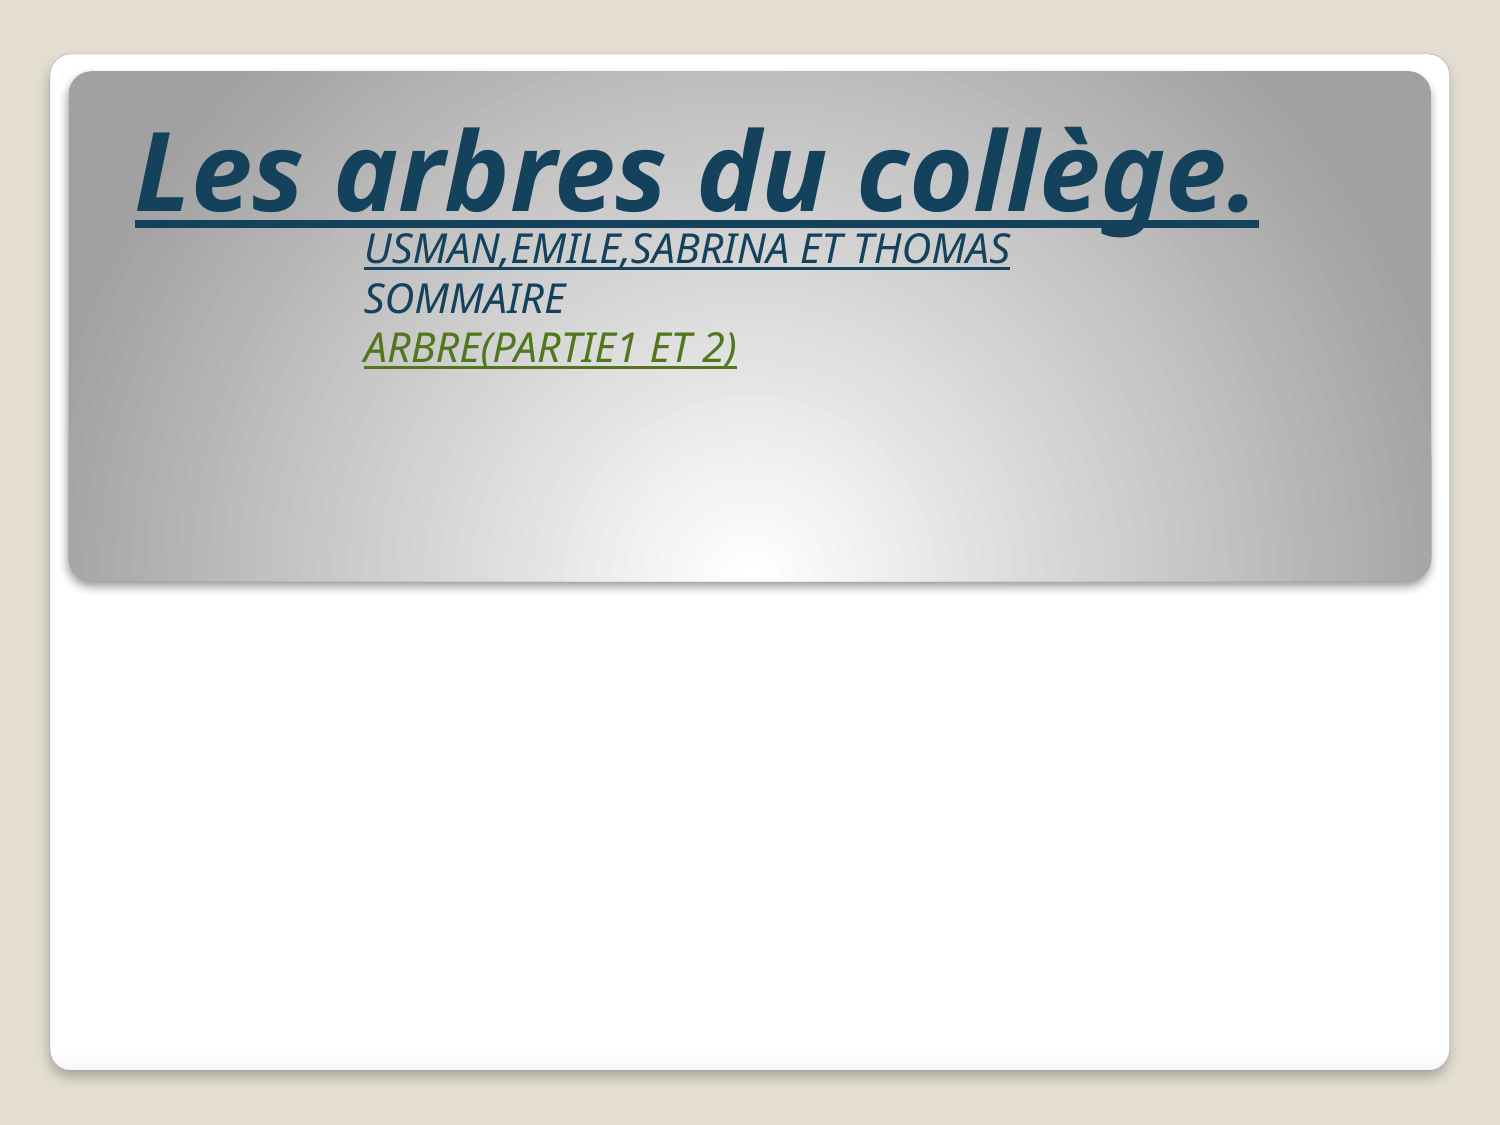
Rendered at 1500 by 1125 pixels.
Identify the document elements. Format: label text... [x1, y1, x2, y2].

title Les arbres du collège. [117, 70, 1267, 242]
subtitle USMAN,EMILE,SABRINA ET THOMAS SOMMAIRE ARBRE(PARTIE1 ET 2) [328, 222, 1161, 387]
